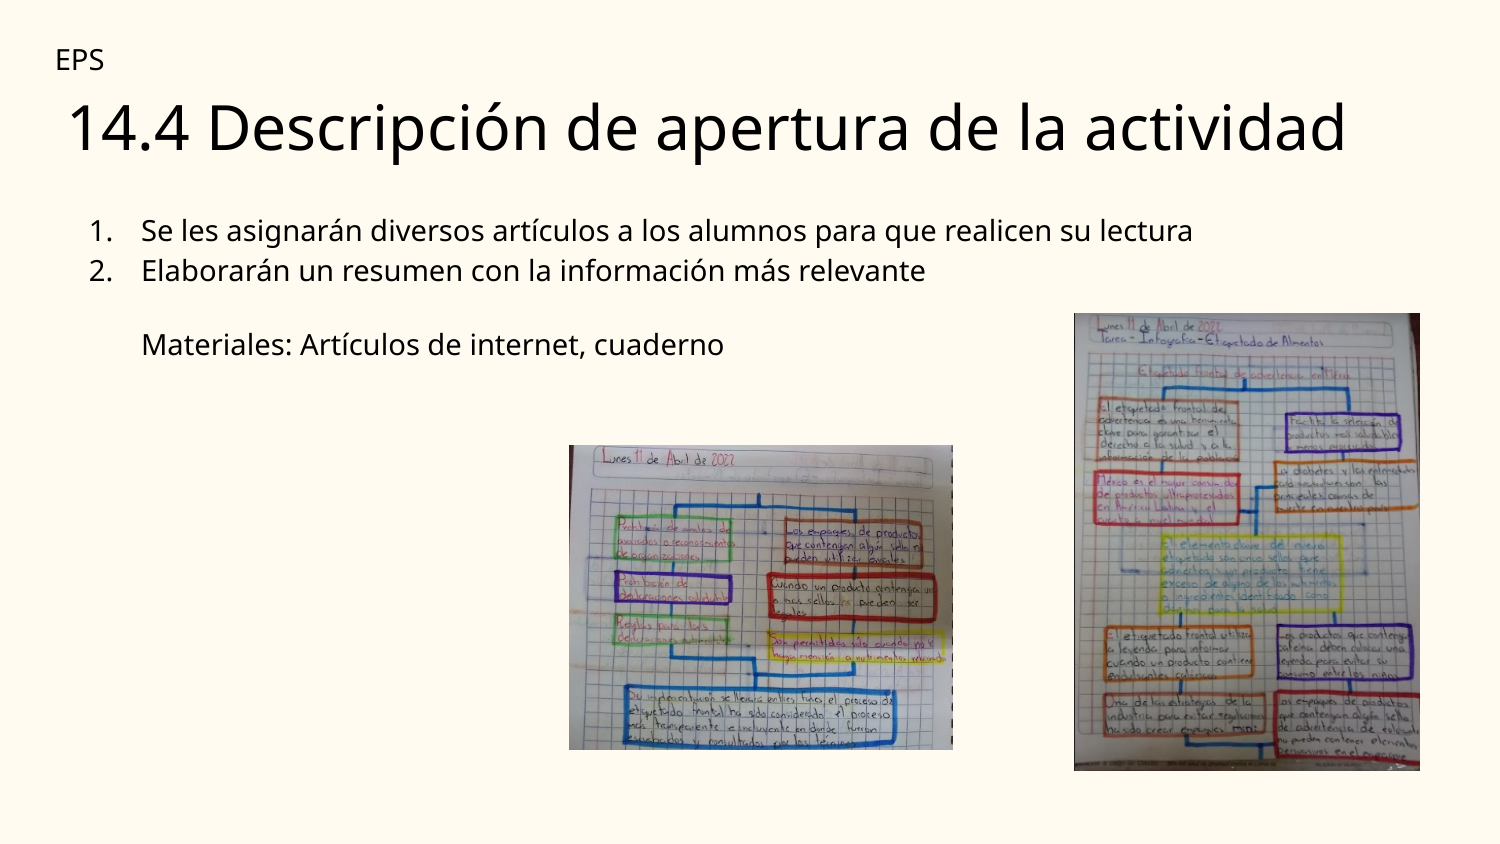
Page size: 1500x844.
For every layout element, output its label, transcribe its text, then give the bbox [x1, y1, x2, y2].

text_box EPS [39, 26, 303, 92]
picture [1074, 313, 1420, 771]
list Se les asignarán diversos artículos a los alumnos para que realicen su lectura Elaborarán un resumen con la información más relevante Materiales: Artículos de internet, cuaderno [51, 192, 1420, 750]
title 14.4 Descripción de apertura de la actividad [51, 72, 1449, 174]
picture [569, 445, 953, 750]
